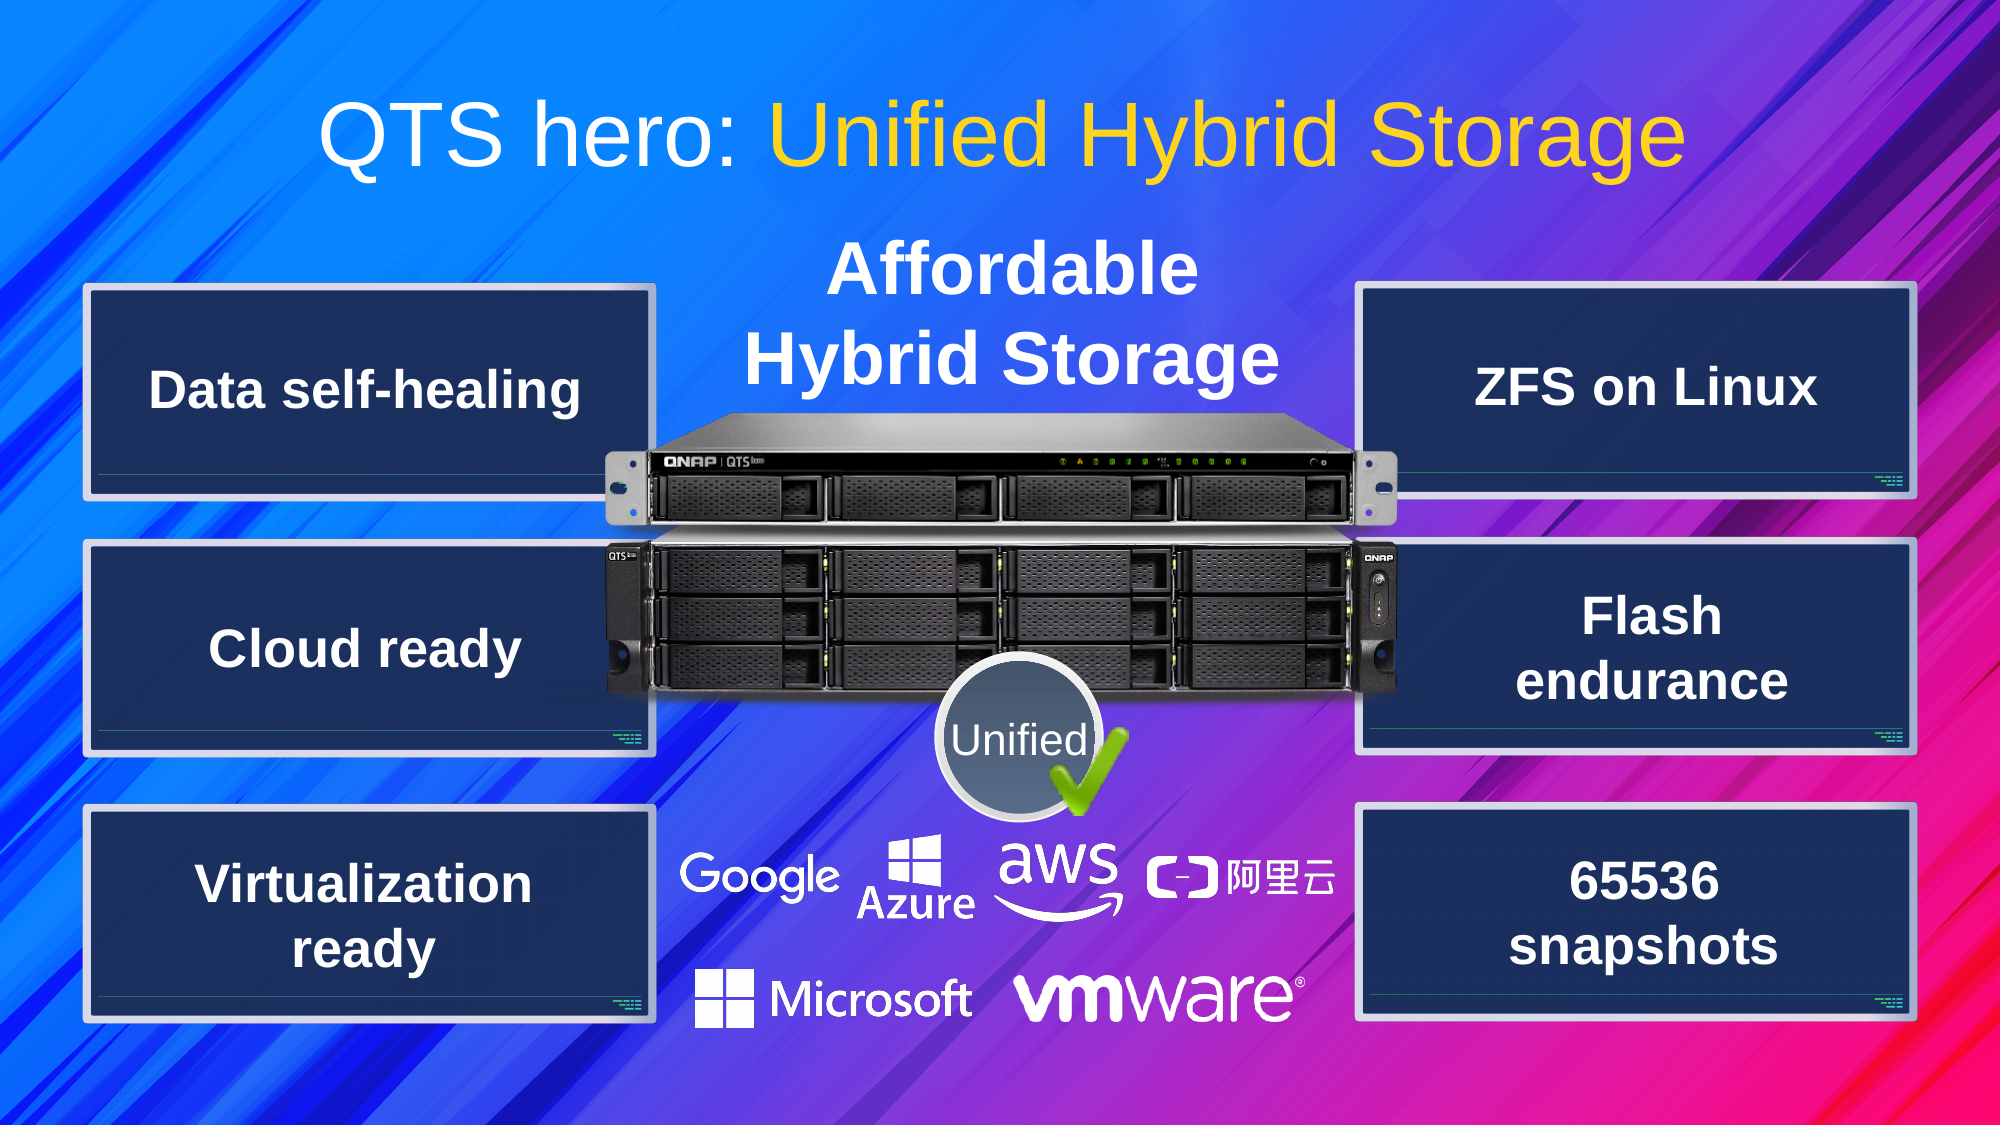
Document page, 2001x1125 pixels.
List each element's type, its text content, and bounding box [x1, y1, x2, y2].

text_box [82, 282, 657, 1024]
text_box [935, 652, 1129, 822]
picture [0, 0, 2000, 1125]
title QTS hero: Unified Hybrid Storage [110, 56, 1897, 218]
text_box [1354, 280, 1918, 1022]
text_box Affordable Hybrid Storage [711, 218, 1314, 404]
